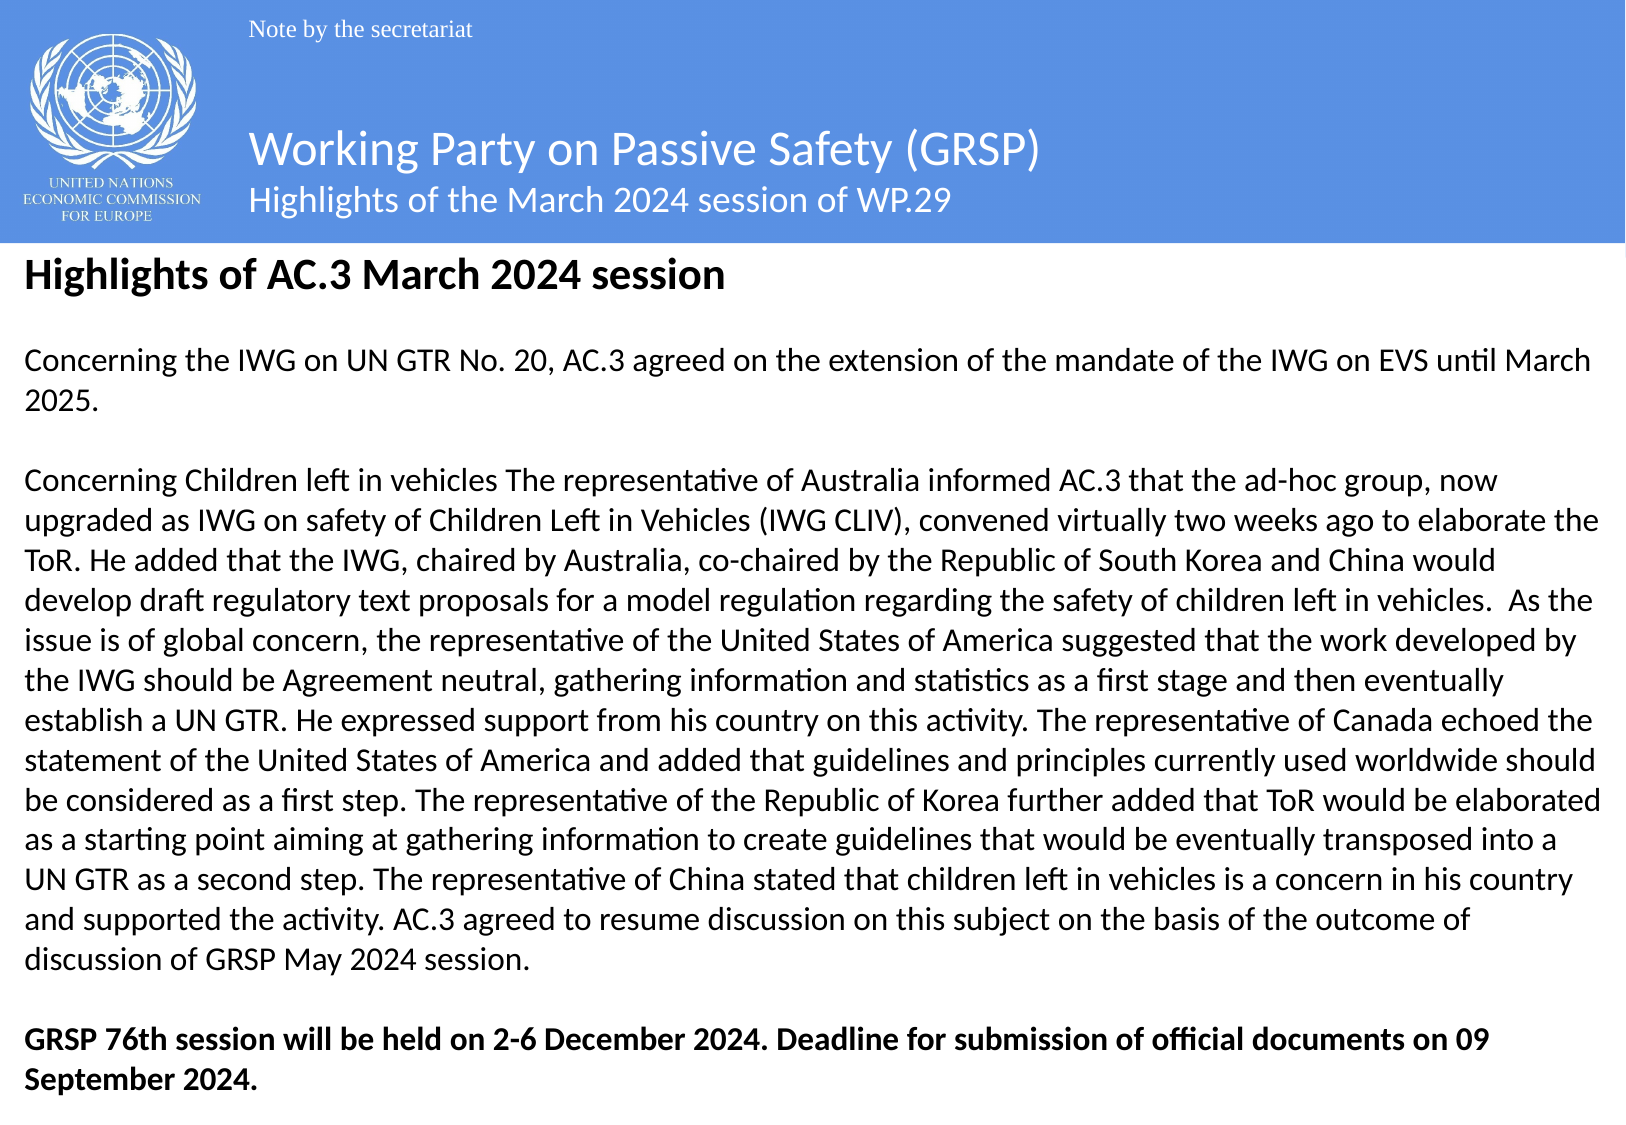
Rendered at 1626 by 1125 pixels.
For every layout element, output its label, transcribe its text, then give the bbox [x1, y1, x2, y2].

picture [0, 0, 1626, 1125]
text_box Working Party on Passive Safety (GRSP) Highlights of the March 2024 session of WP.29 [233, 68, 1593, 268]
text_box Note by the secretariat [233, 4, 697, 50]
list Highlights of AC.3 March 2024 session Concerning the IWG on UN GTR No. 20, AC.3 agreed on the extension of the mandate of the IWG on EVS until March 2025. Concerning Children left in vehicles The representative of Australia informed AC.3 that the ad-hoc group, now upgraded as IWG on safety of Children Left in Vehicles (IWG CLIV), convened virtually two weeks ago to elaborate the ToR. He added that the IWG, chaired by Australia, co-chaired by the Republic of South Korea and China would develop draft regulatory text proposals for a model regulation regarding the safety of children left in vehicles. As the issue is of global concern, the representative of the United States of America suggested that the work developed by the IWG should be Agreement neutral, gathering information and statistics as a first stage and then eventually establish a UN GTR. He expressed support from his country on this activity. The representative of Canada echoed the statement of the United States of America and added that guidelines and principles currently used worldwide should be considered as a first step. The representative of the Republic of Korea further added that ToR would be elaborated as a starting point aiming at gathering information to create guidelines that would be eventually transposed into a UN GTR as a second step. The representative of China stated that children left in vehicles is a concern in his country and supported the activity. AC.3 agreed to resume discussion on this subject on the basis of the outcome of discussion of GRSP May 2024 session. GRSP 76th session will be held on 2-6 December 2024. Deadline for submission of official documents on 09 September 2024. [9, 237, 1625, 1125]
